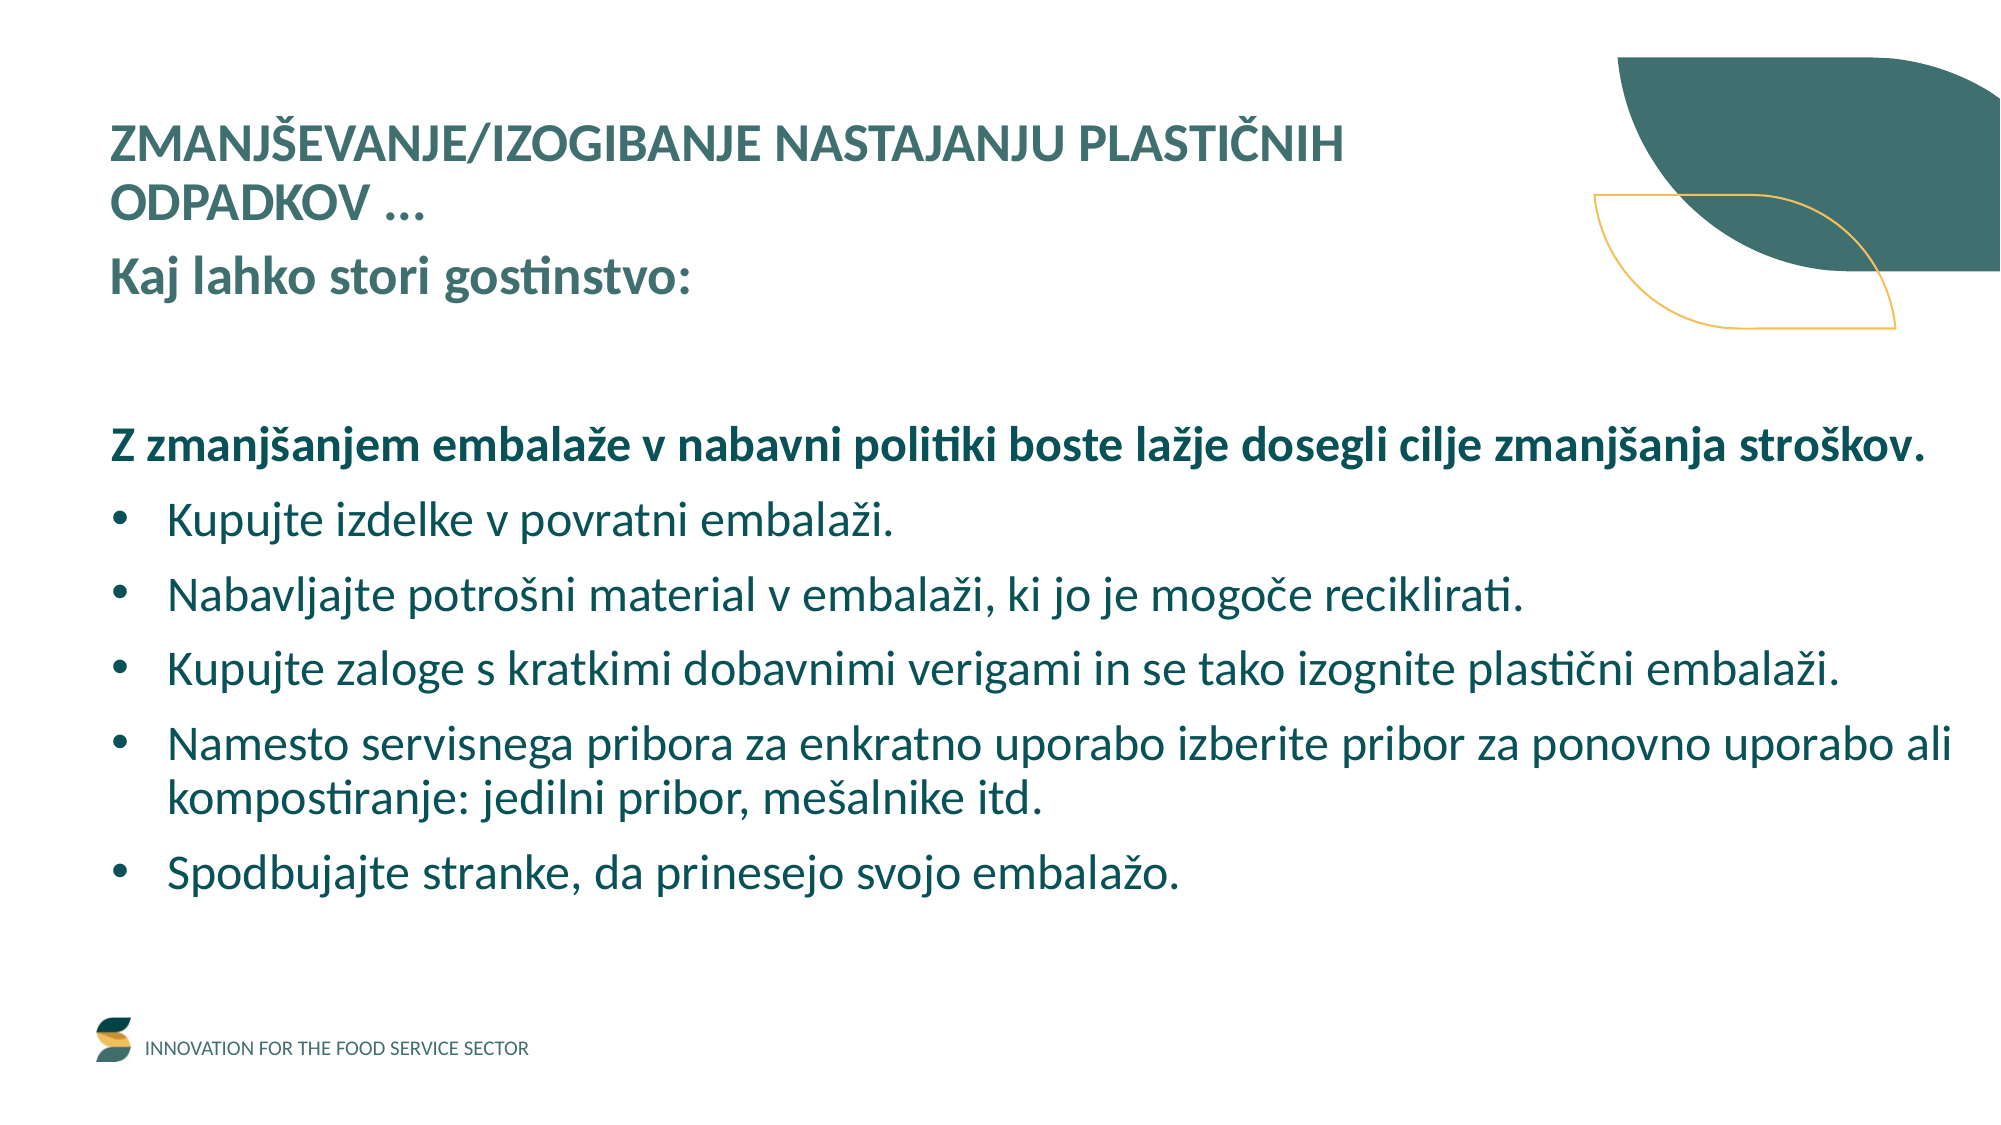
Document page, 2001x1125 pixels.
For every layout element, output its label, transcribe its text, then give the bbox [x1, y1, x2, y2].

list Z zmanjšanjem embalaže v nabavni politiki boste lažje dosegli cilje zmanjšanja stroškov. Kupujte izdelke v povratni embalaži. Nabavljajte potrošni material v embalaži, ki jo je mogoče reciklirati. Kupujte zaloge s kratkimi dobavnimi verigami in se tako izognite plastični embalaži. Namesto servisnega pribora za enkratno uporabo izberite pribor za ponovno uporabo ali kompostiranje: jedilni pribor, mešalnike itd. Spodbujajte stranke, da prinesejo svojo embalažo. [96, 410, 1981, 941]
picture [96, 1017, 131, 1062]
list ZMANJŠEVANJE/IZOGIBANJE NASTAJANJU PLASTIČNIH ODPADKOV ... Kaj lahko stori gostinstvo: [95, 107, 1548, 316]
